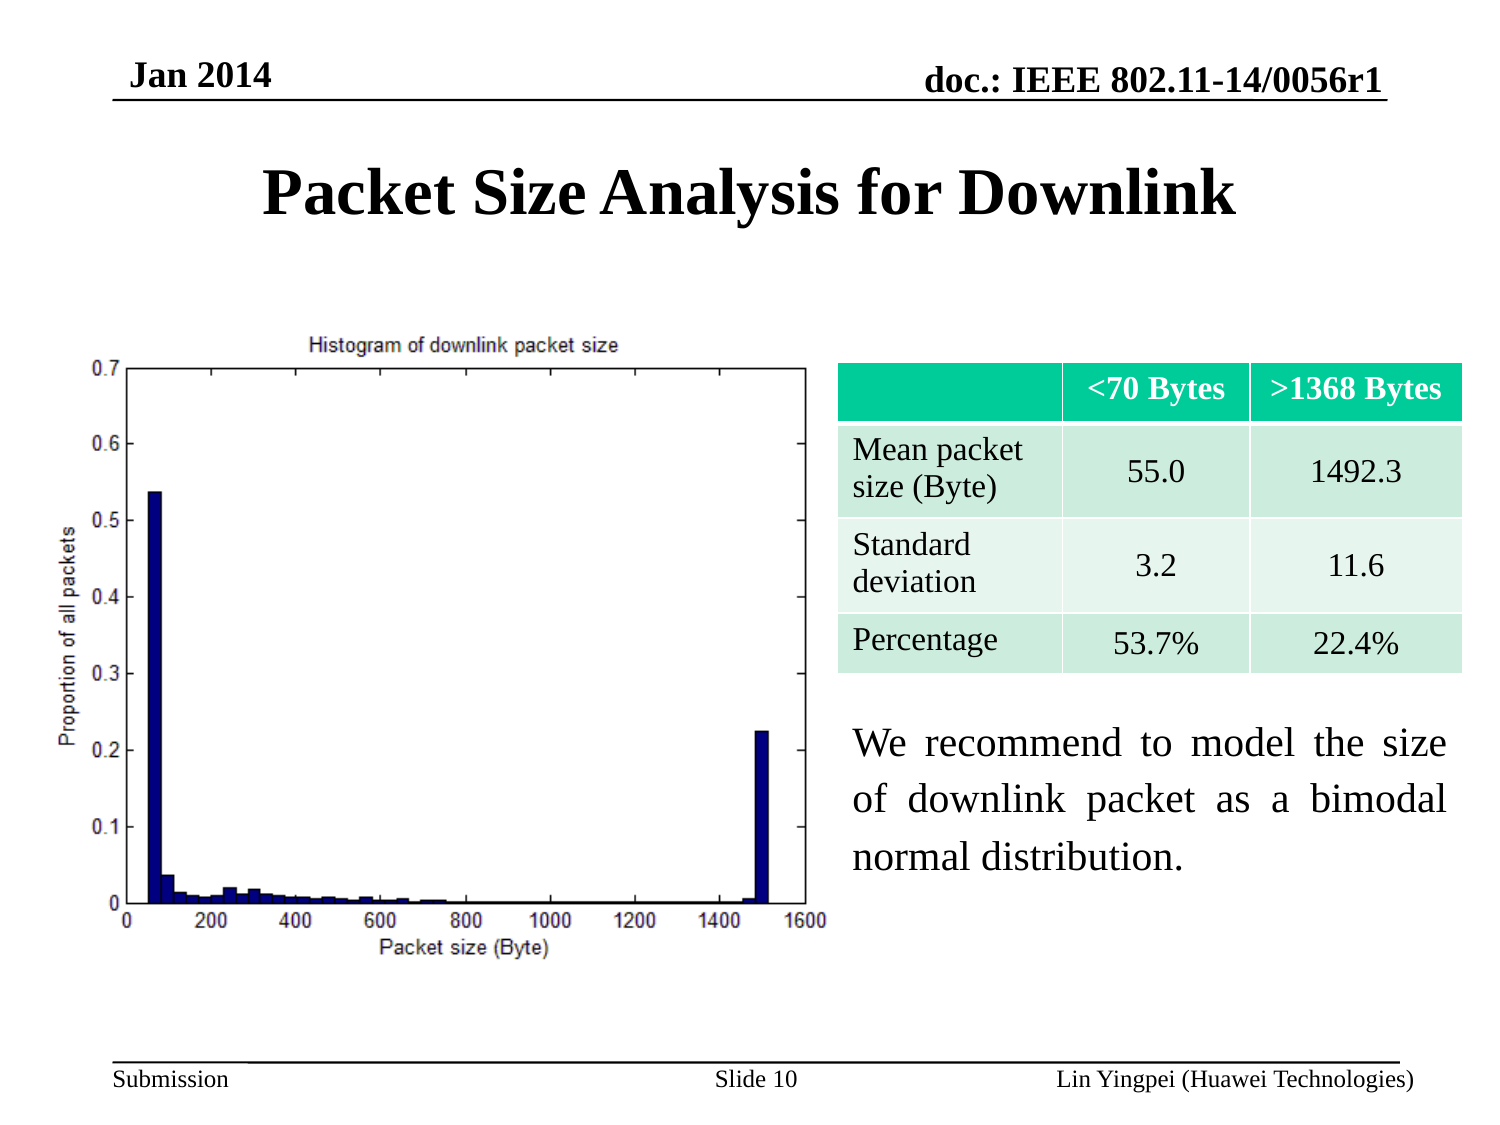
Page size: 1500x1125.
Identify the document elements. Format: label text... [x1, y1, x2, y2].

table_header >1368 Bytes [1251, 363, 1462, 421]
table_cell 22.4% [1251, 614, 1462, 673]
text_box We recommend to model the size of downlink packet as a bimodal normal distribution. [891, 699, 1463, 886]
table_cell Mean packet size (Byte) [891, 426, 1062, 517]
table_cell 53.7% [1063, 614, 1249, 673]
table_cell 55.0 [1063, 426, 1249, 517]
table_cell Standard deviation [891, 519, 1062, 612]
title Packet Size Analysis for Downlink [112, 99, 1388, 276]
table_cell 11.6 [1251, 519, 1462, 612]
slide_number Slide 10 [712, 1062, 800, 1093]
table_cell 1492.3 [1251, 426, 1462, 517]
table_cell Percentage [891, 614, 1062, 673]
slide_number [114, 42, 313, 105]
table_cell 3.2 [1063, 519, 1249, 612]
table_header <70 Bytes [1063, 363, 1249, 421]
table_header [891, 363, 1062, 421]
picture [12, 318, 888, 976]
